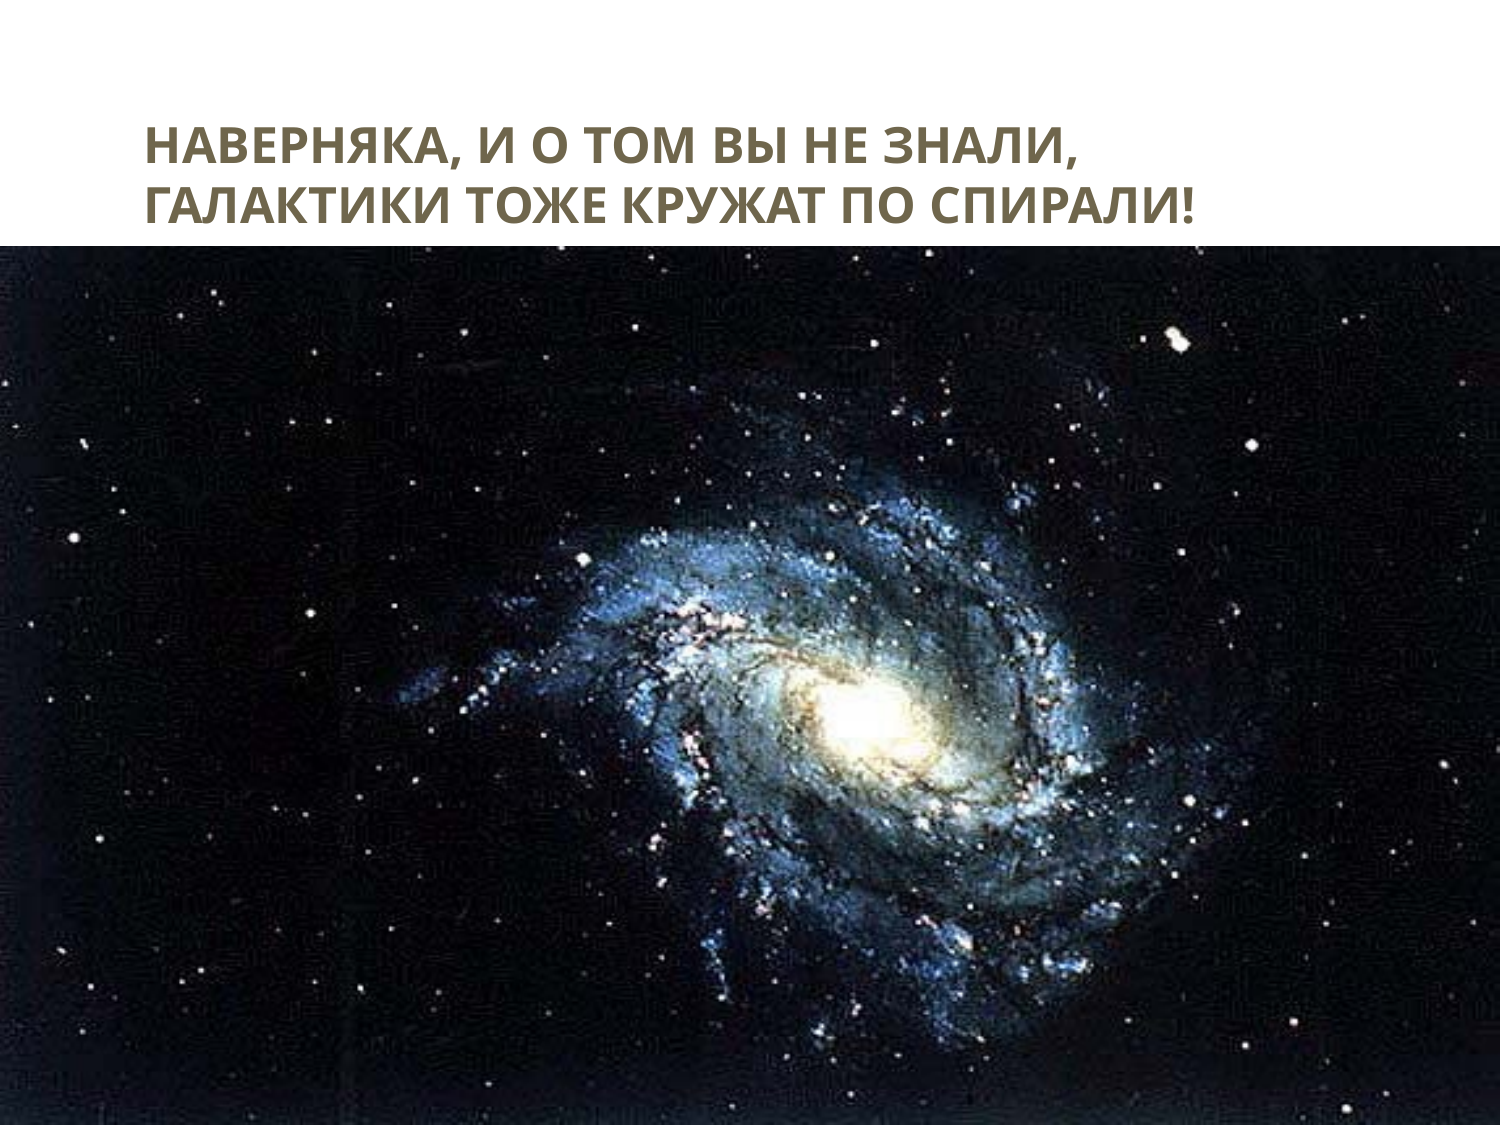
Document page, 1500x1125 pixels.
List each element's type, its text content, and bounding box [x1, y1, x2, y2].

title Наверняка, и о том вы не знали, Галактики тоже кружат по спирали! [128, 128, 1363, 219]
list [0, 245, 1500, 1125]
